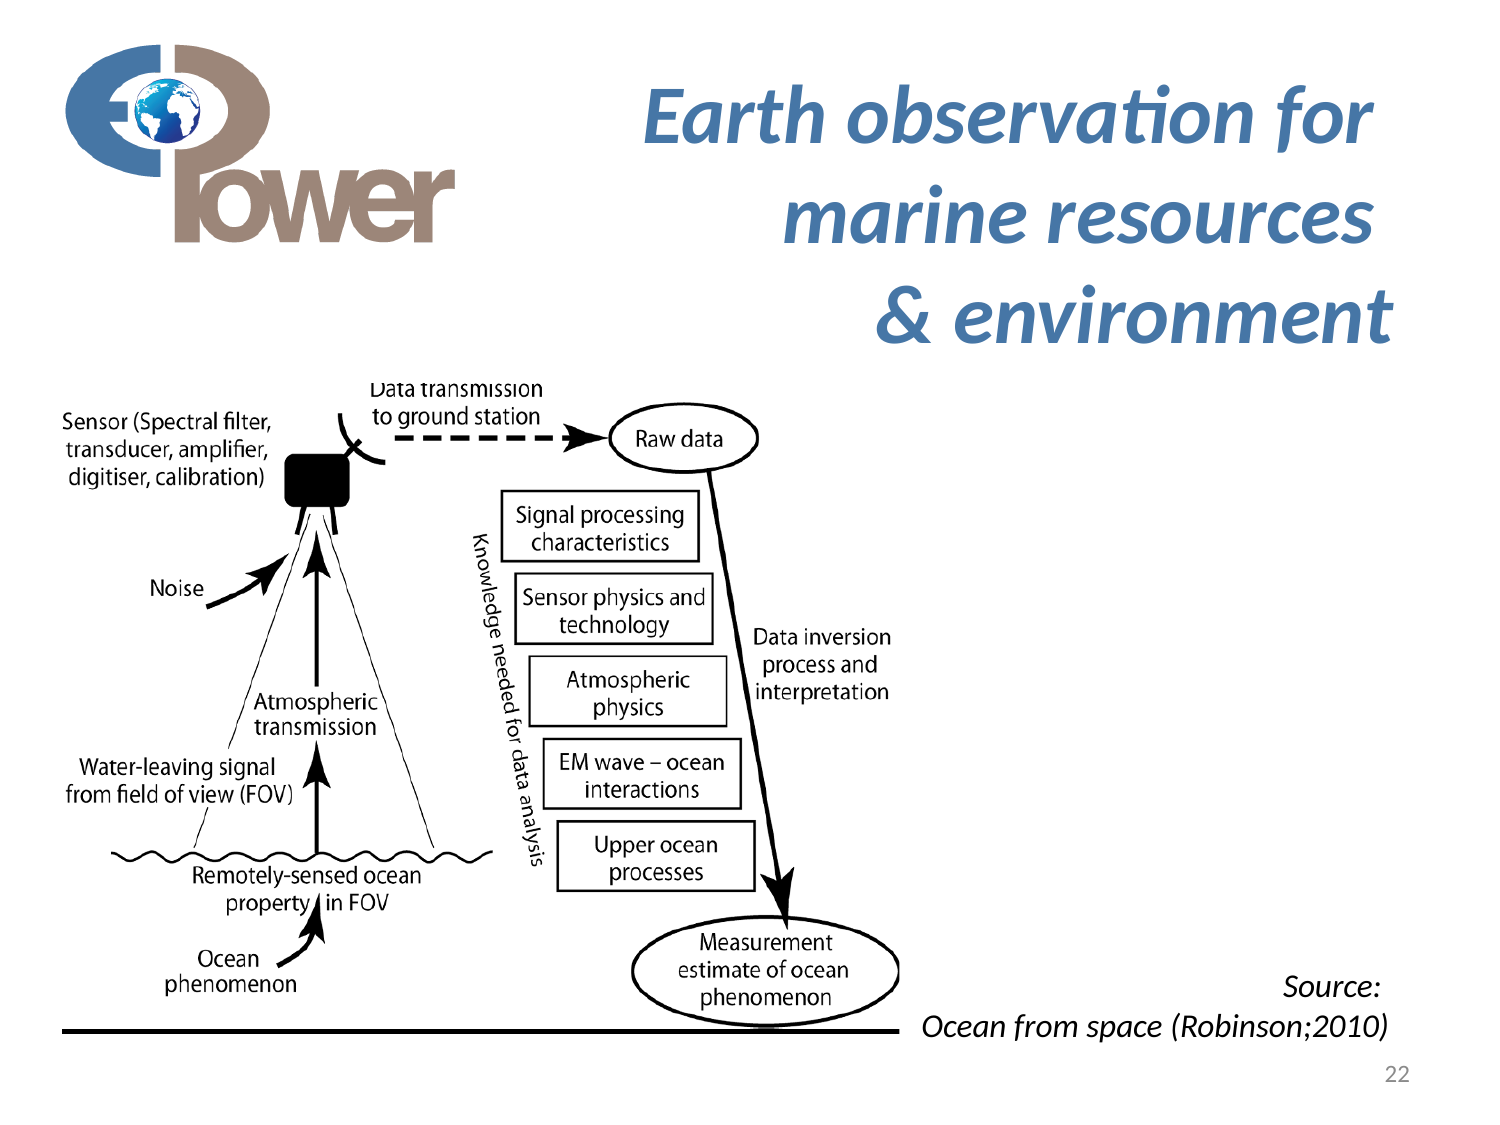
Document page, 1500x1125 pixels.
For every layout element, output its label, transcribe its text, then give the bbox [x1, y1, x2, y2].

picture [61, 383, 900, 1035]
text_box Source: Ocean from space (Robinson;2010) [906, 956, 1405, 1052]
slide_number 22 [1074, 1042, 1425, 1103]
text_box Earth observation for marine resources & environment [61, 53, 1409, 368]
picture [61, 41, 455, 244]
